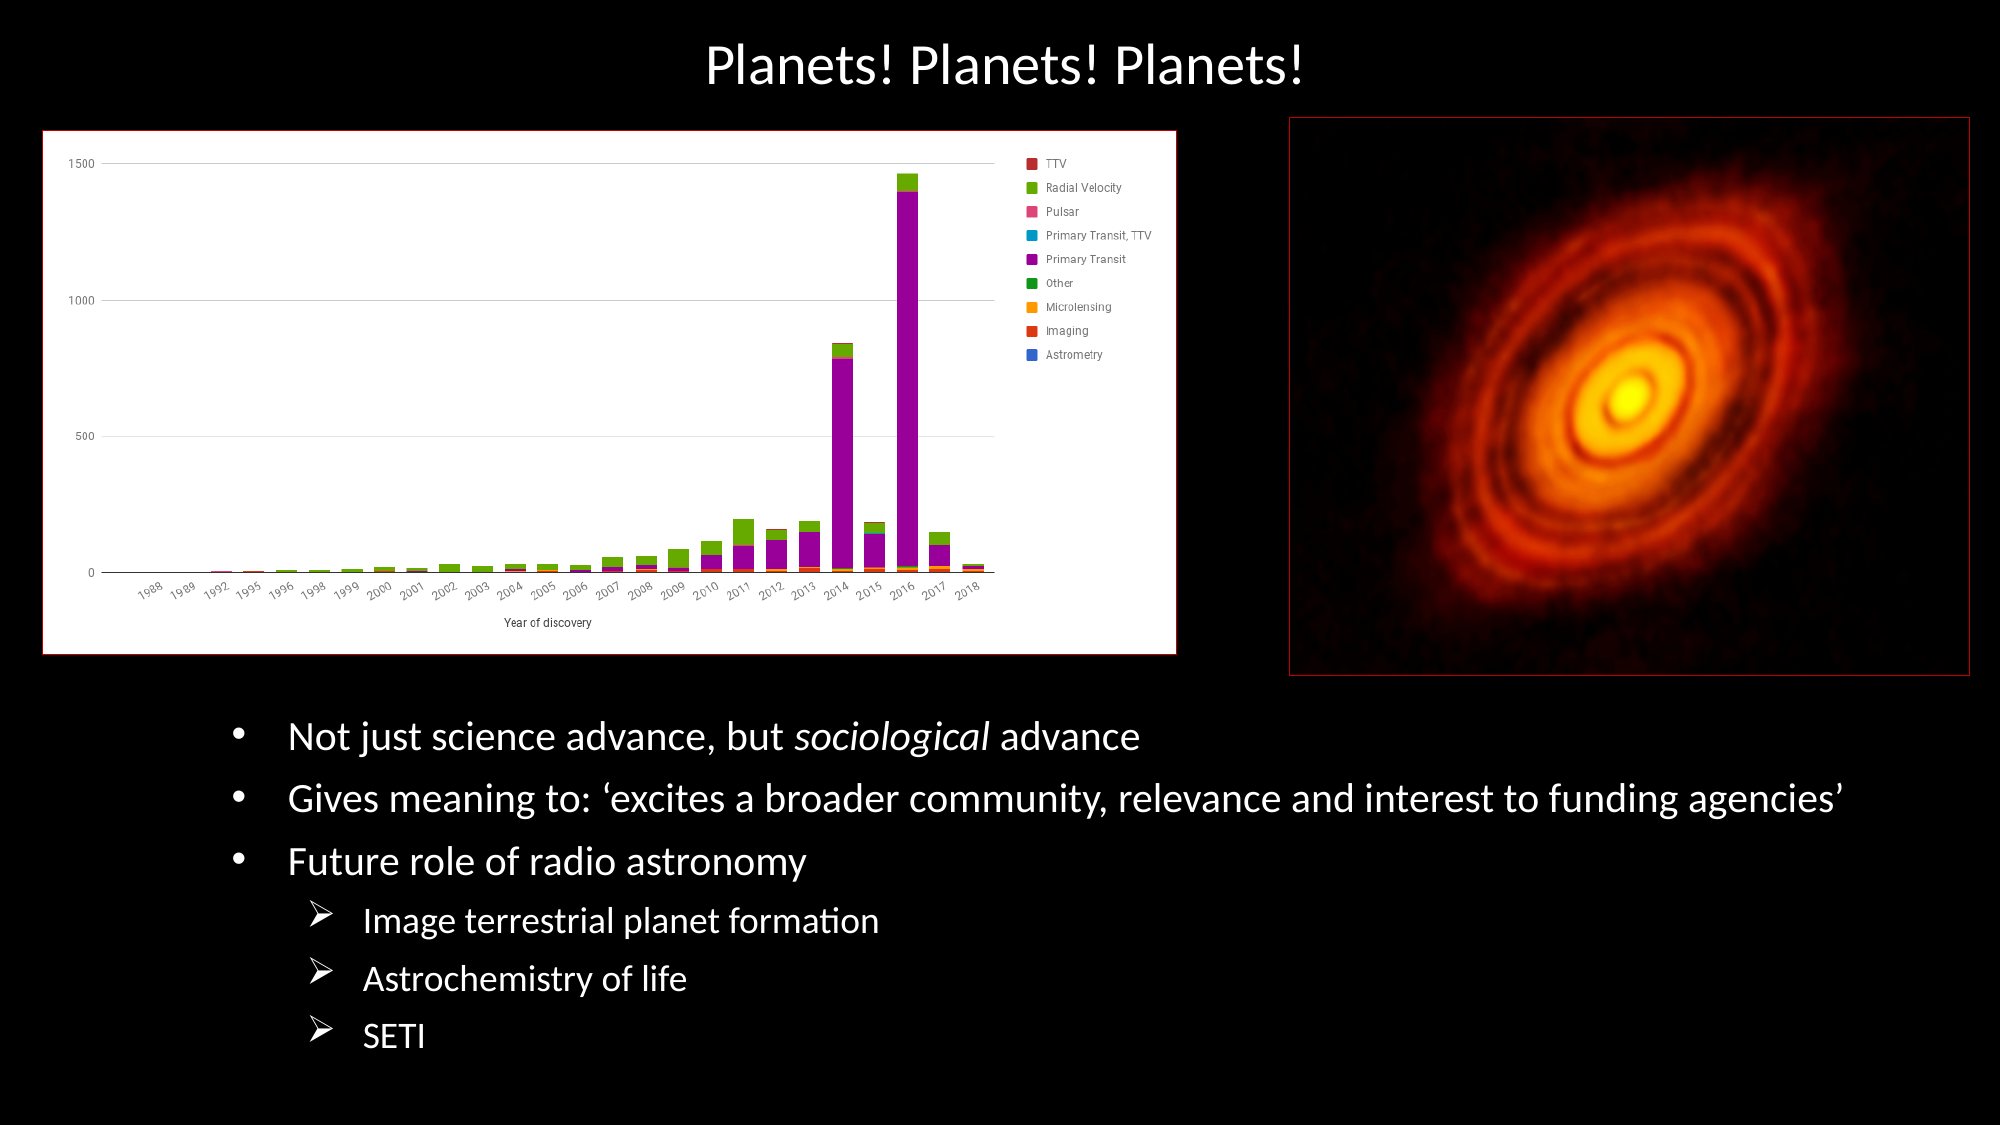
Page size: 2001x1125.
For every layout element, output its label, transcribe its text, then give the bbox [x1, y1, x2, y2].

text_box Planets! Planets! Planets! [690, 18, 1673, 104]
text_box Not just science advance, but sociological advance Gives meaning to: ‘excites a broader community, relevance and interest to funding agencies’ Future role of radio astronomy Image terrestrial planet formation Astrochemistry of life SETI [216, 701, 1991, 1064]
picture [42, 130, 1177, 655]
picture [1289, 117, 1970, 676]
